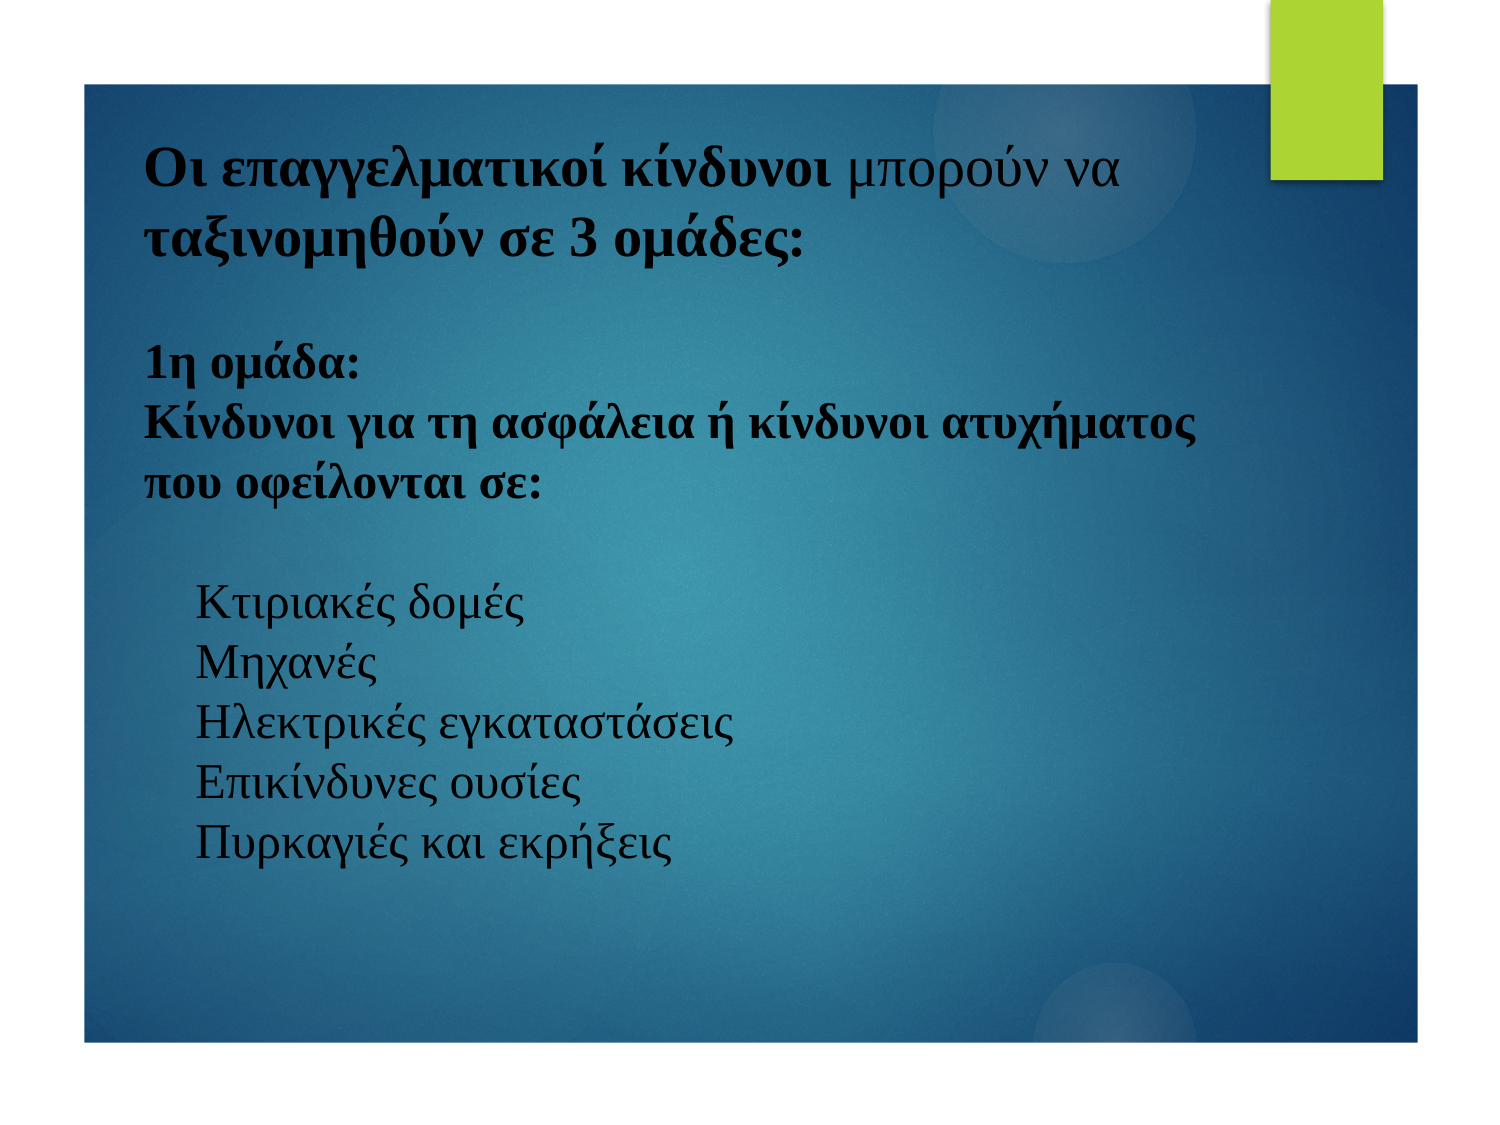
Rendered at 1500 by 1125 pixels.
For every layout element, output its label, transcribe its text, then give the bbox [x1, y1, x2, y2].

title Οι επαγγελματικοί κίνδυνοι μπορούν να ταξινομηθούν σε 3 ομάδες: 1η ομάδα: Κίνδυνοι για τη ασφάλεια ή κίνδυνοι ατυχήματος που οφείλονται σε:  Κτιριακές δομές  Μηχανές  Ηλεκτρικές εγκαταστάσεις  Επικίνδυνες ουσίες  Πυρκαγιές και εκρήξεις [128, 105, 1383, 997]
